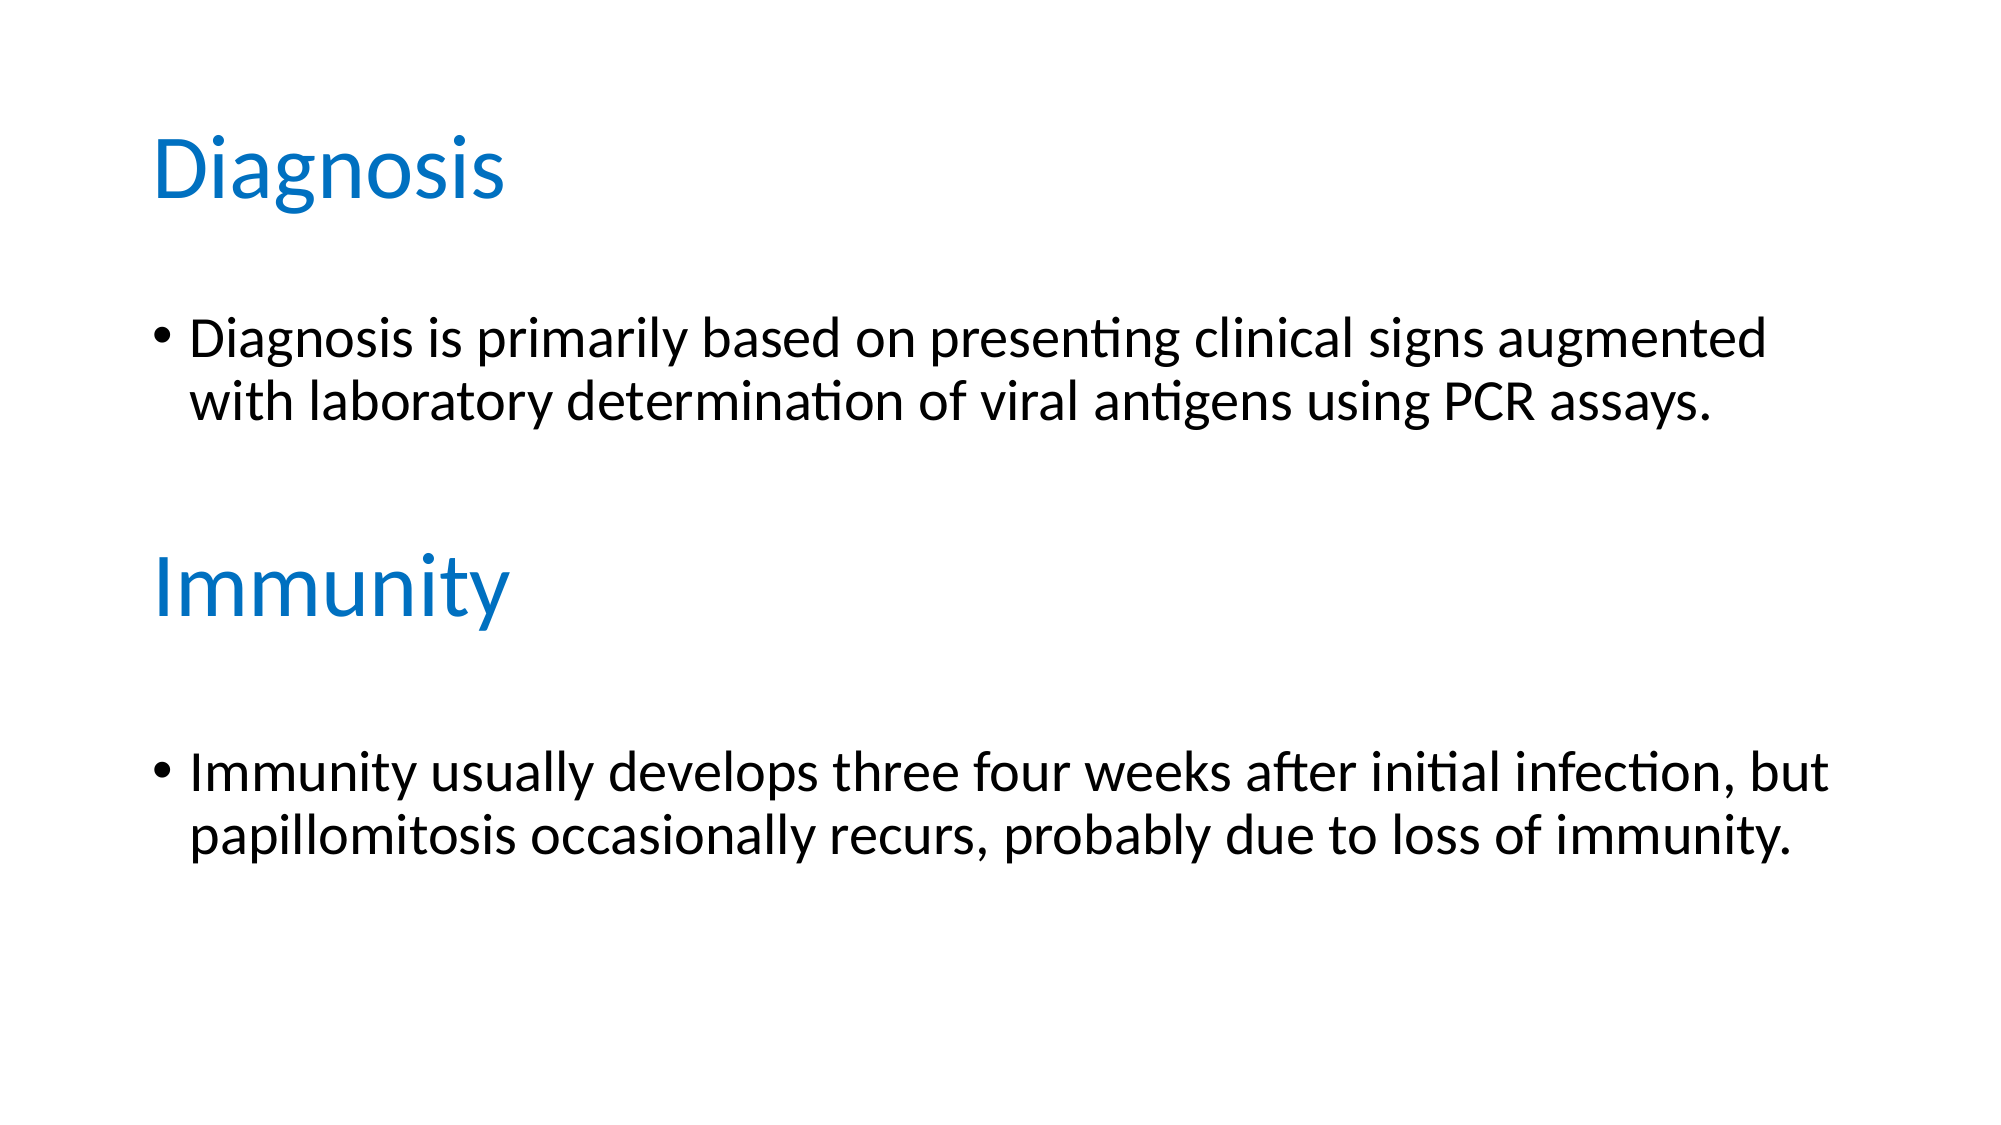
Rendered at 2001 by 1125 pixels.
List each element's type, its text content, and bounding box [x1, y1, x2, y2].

list Diagnosis is primarily based on presenting clinical signs augmented with laboratory determination of viral antigens using PCR assays. Immunity Immunity usually develops three four weeks after initial infection, but papillomitosis occasionally recurs, probably due to loss of immunity. [137, 299, 1863, 990]
title Diagnosis [137, 59, 1863, 278]
